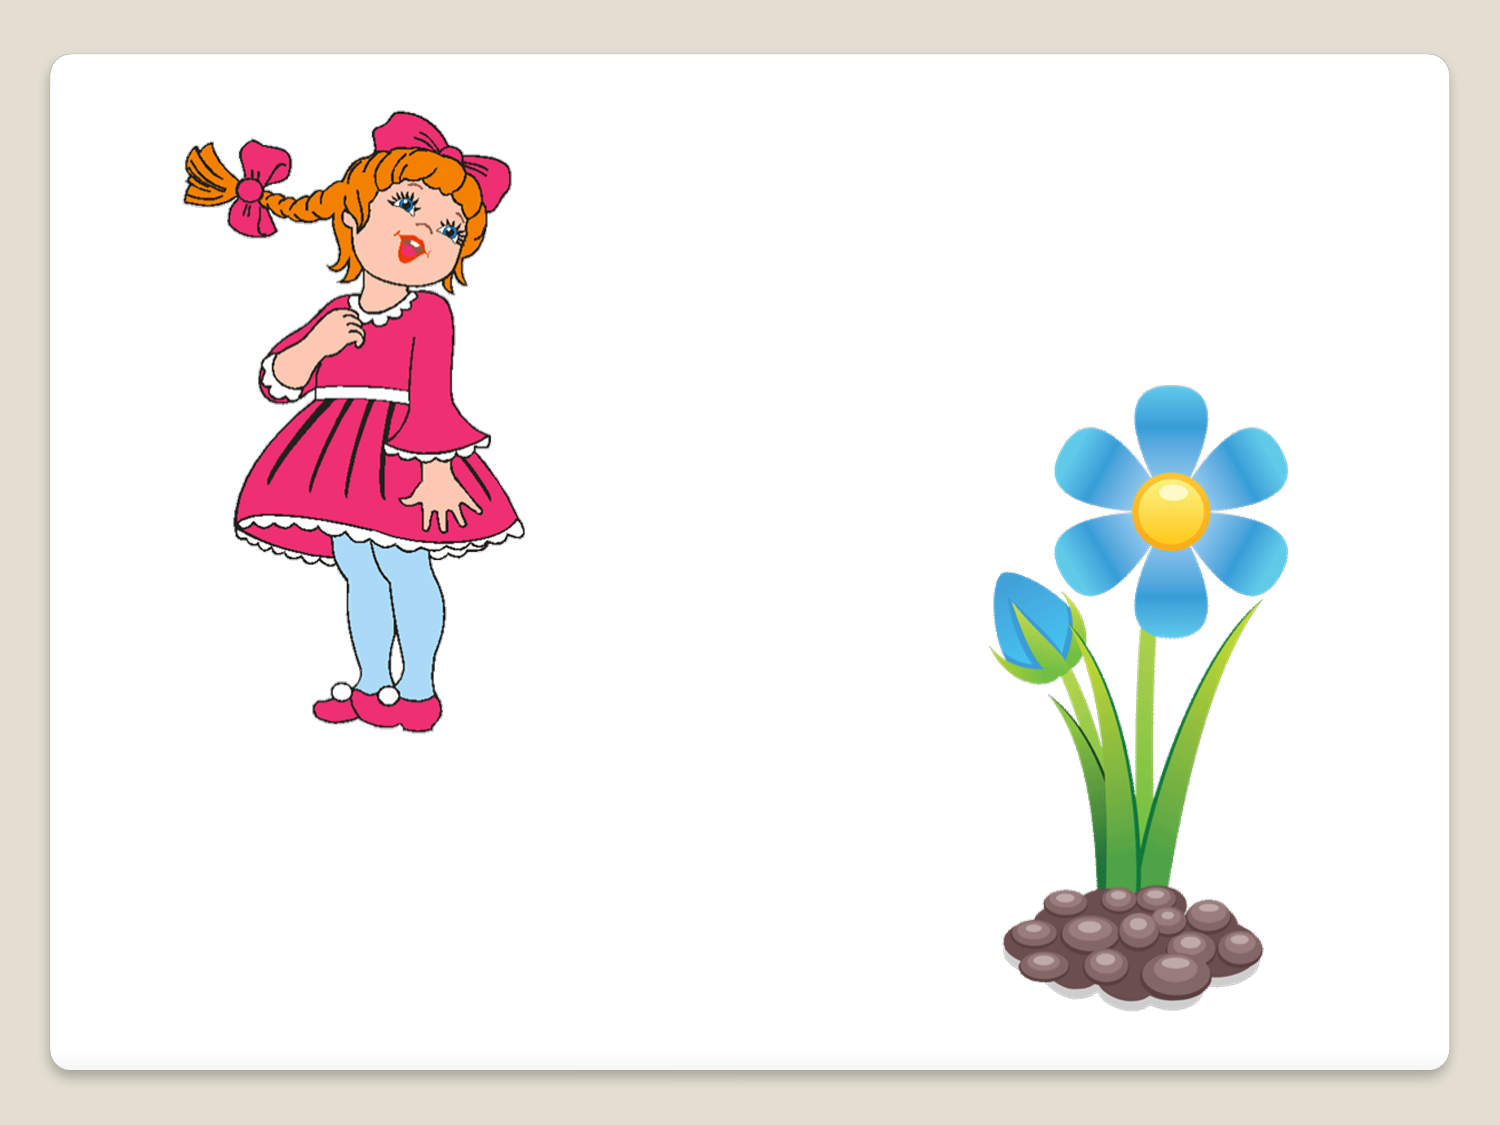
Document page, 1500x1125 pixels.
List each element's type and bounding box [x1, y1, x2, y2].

picture [180, 110, 1320, 1016]
